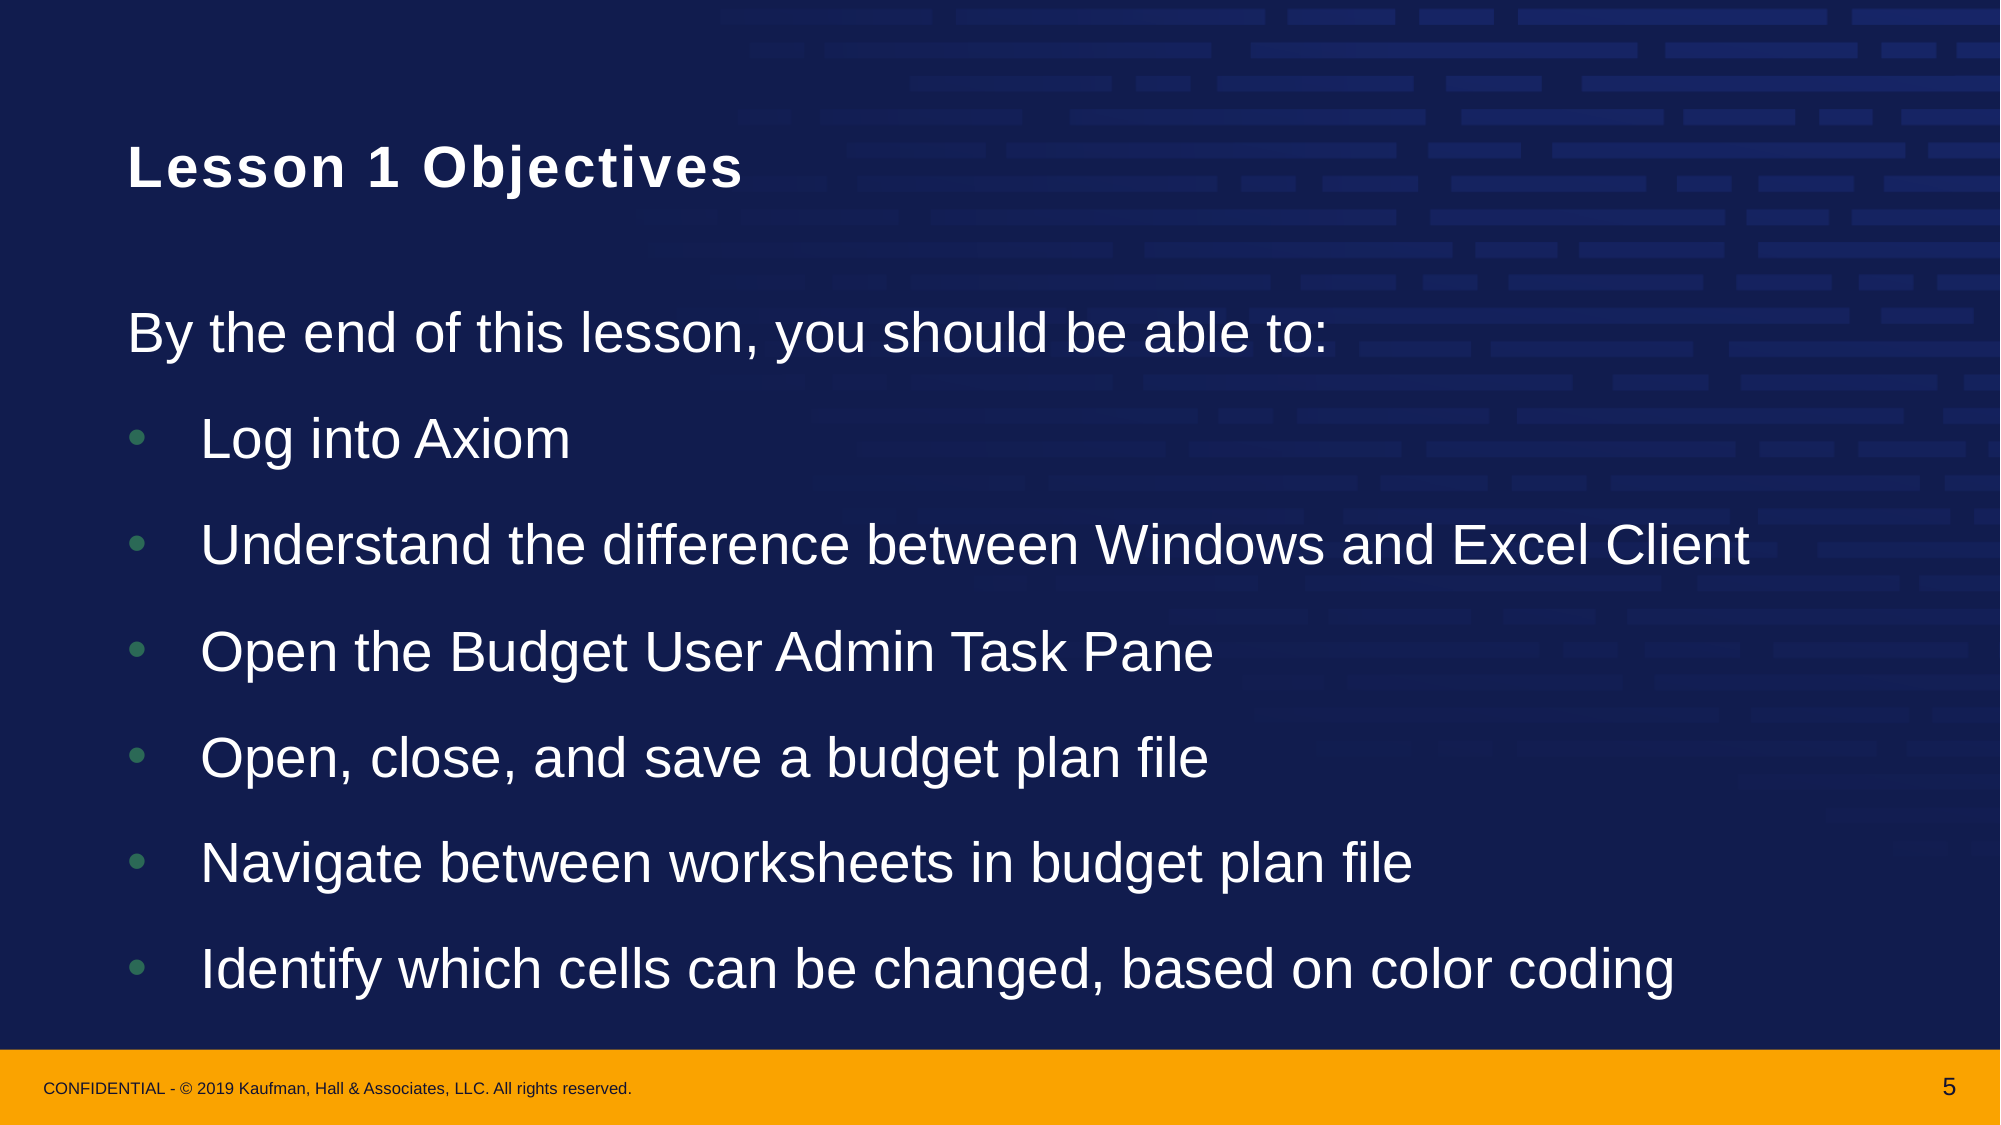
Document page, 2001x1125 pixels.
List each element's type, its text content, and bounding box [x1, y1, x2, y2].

footer CONFIDENTIAL - © 2019 Kaufman, Hall & Associates, LLC. All rights reserved. [28, 1057, 704, 1118]
picture [0, 0, 2000, 1049]
list By the end of this lesson, you should be able to: Log into Axiom Understand the difference between Windows and Excel Client Open the Budget User Admin Task Pane Open, close, and save a budget plan file Navigate between worksheets in budget plan file Identify which cells can be changed, based on color coding [112, 299, 1881, 1014]
slide_number 5 [1521, 1055, 1972, 1116]
title Lesson 1 Objectives [112, 59, 1881, 278]
